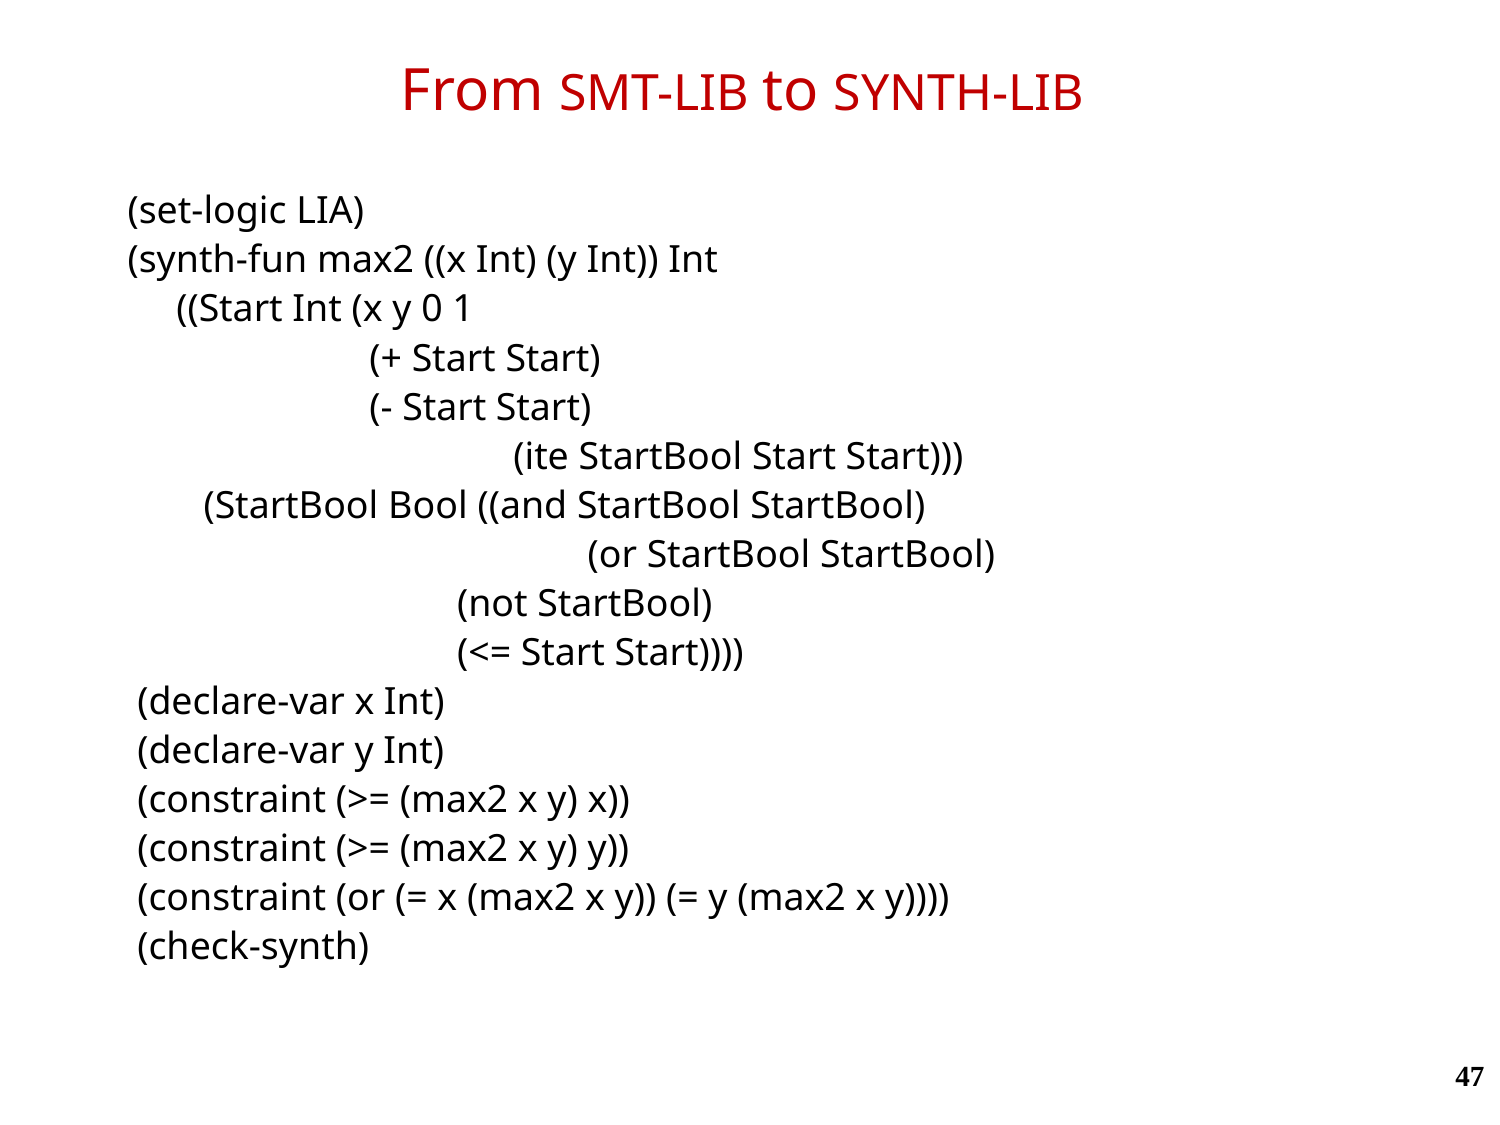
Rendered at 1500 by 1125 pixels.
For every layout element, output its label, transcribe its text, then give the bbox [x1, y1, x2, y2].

slide_number 47 [1187, 1049, 1500, 1125]
title From SMT-LIB to SYNTH-LIB [99, 37, 1386, 138]
list (set-logic LIA) (synth-fun max2 ((x Int) (y Int)) Int ((Start Int (x y 0 1 (+ Start Start) (- Start Start) (ite StartBool Start Start))) (StartBool Bool ((and StartBool StartBool) (or StartBool StartBool) (not StartBool) (<= Start Start)))) (declare-var x Int) (declare-var y Int) (constraint (>= (max2 x y) x)) (constraint (>= (max2 x y) y)) (constraint (or (= x (max2 x y)) (= y (max2 x y)))) (check-synth) [37, 187, 1138, 1101]
